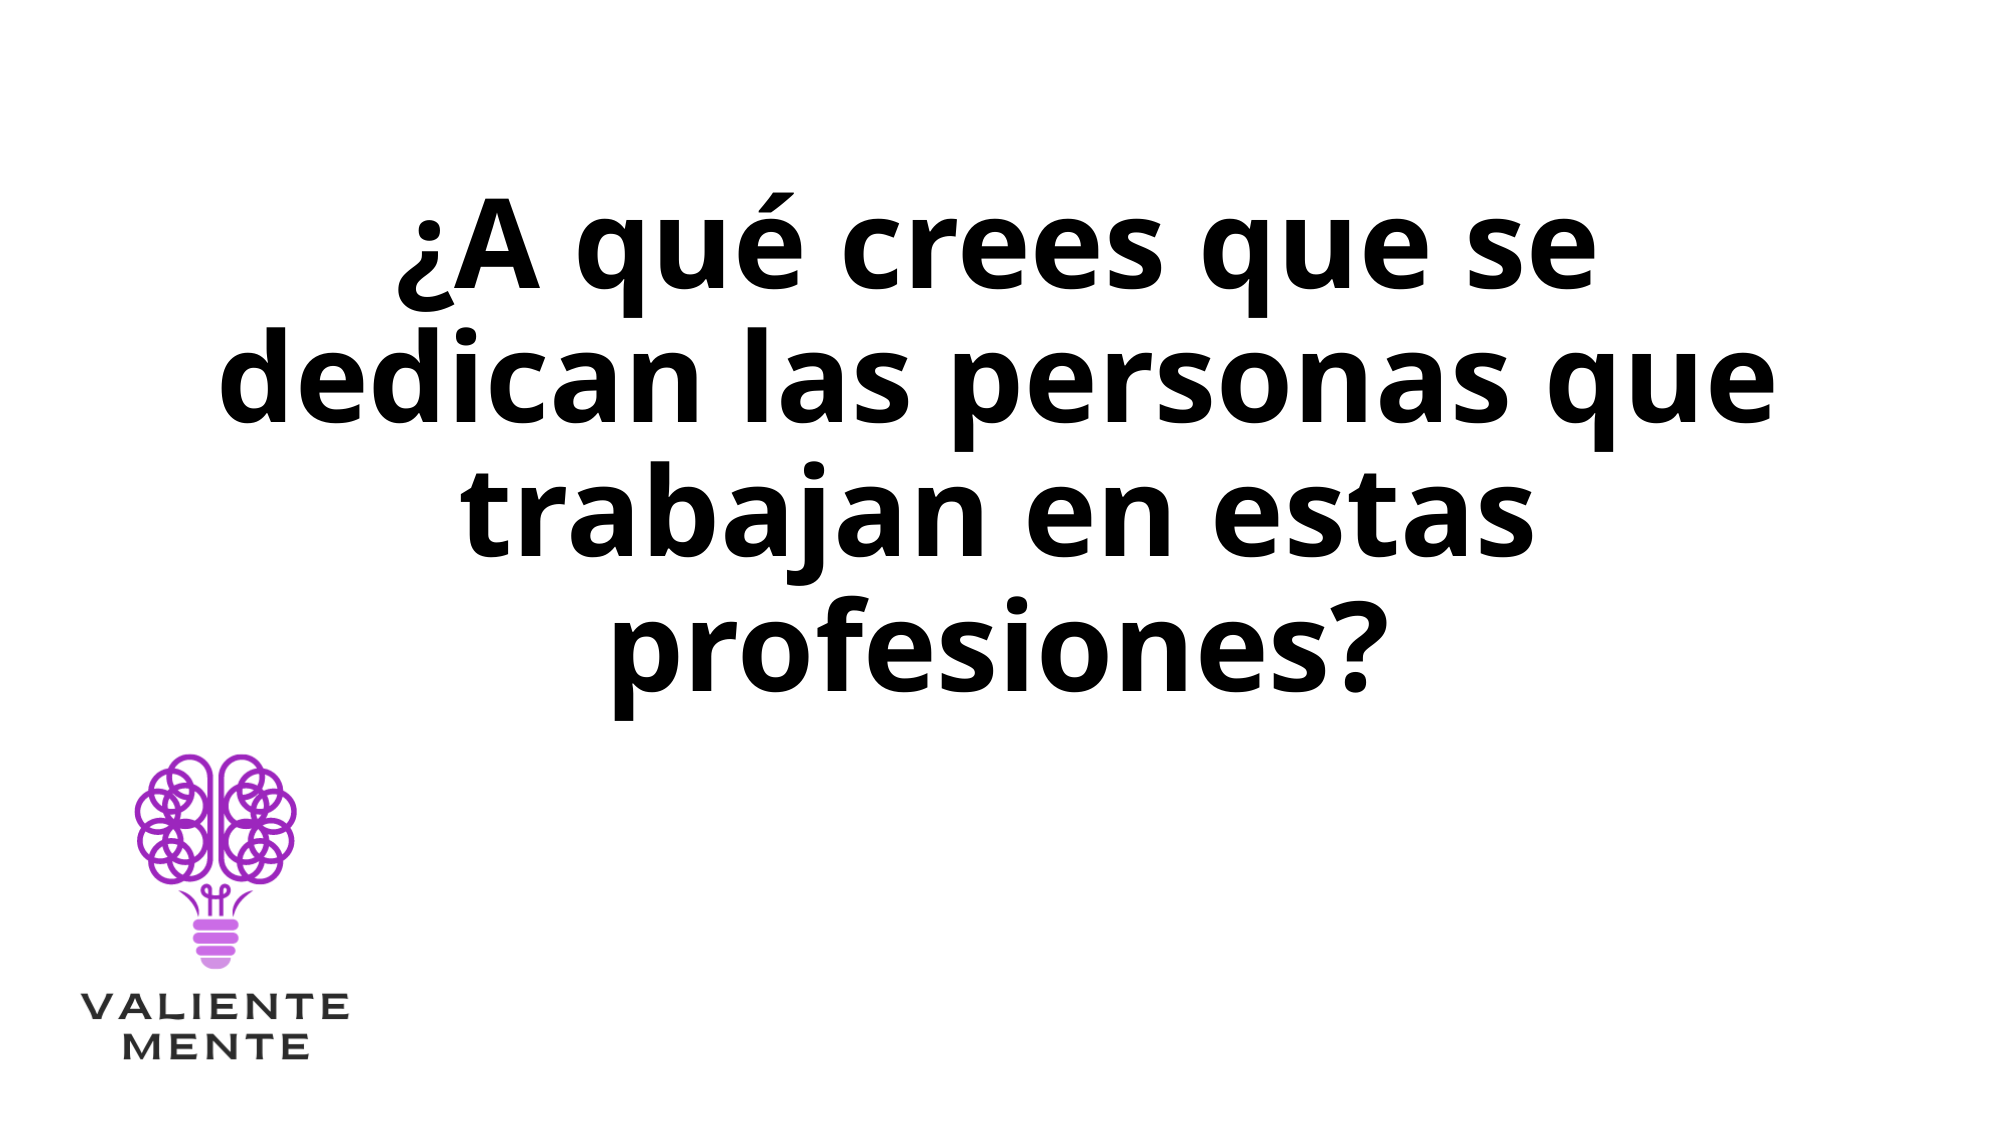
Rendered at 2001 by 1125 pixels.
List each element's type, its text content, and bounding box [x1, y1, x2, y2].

title ¿A qué crees que se dedican las personas que trabajan en estas profesiones? [135, 170, 1861, 728]
picture [46, 727, 377, 1081]
